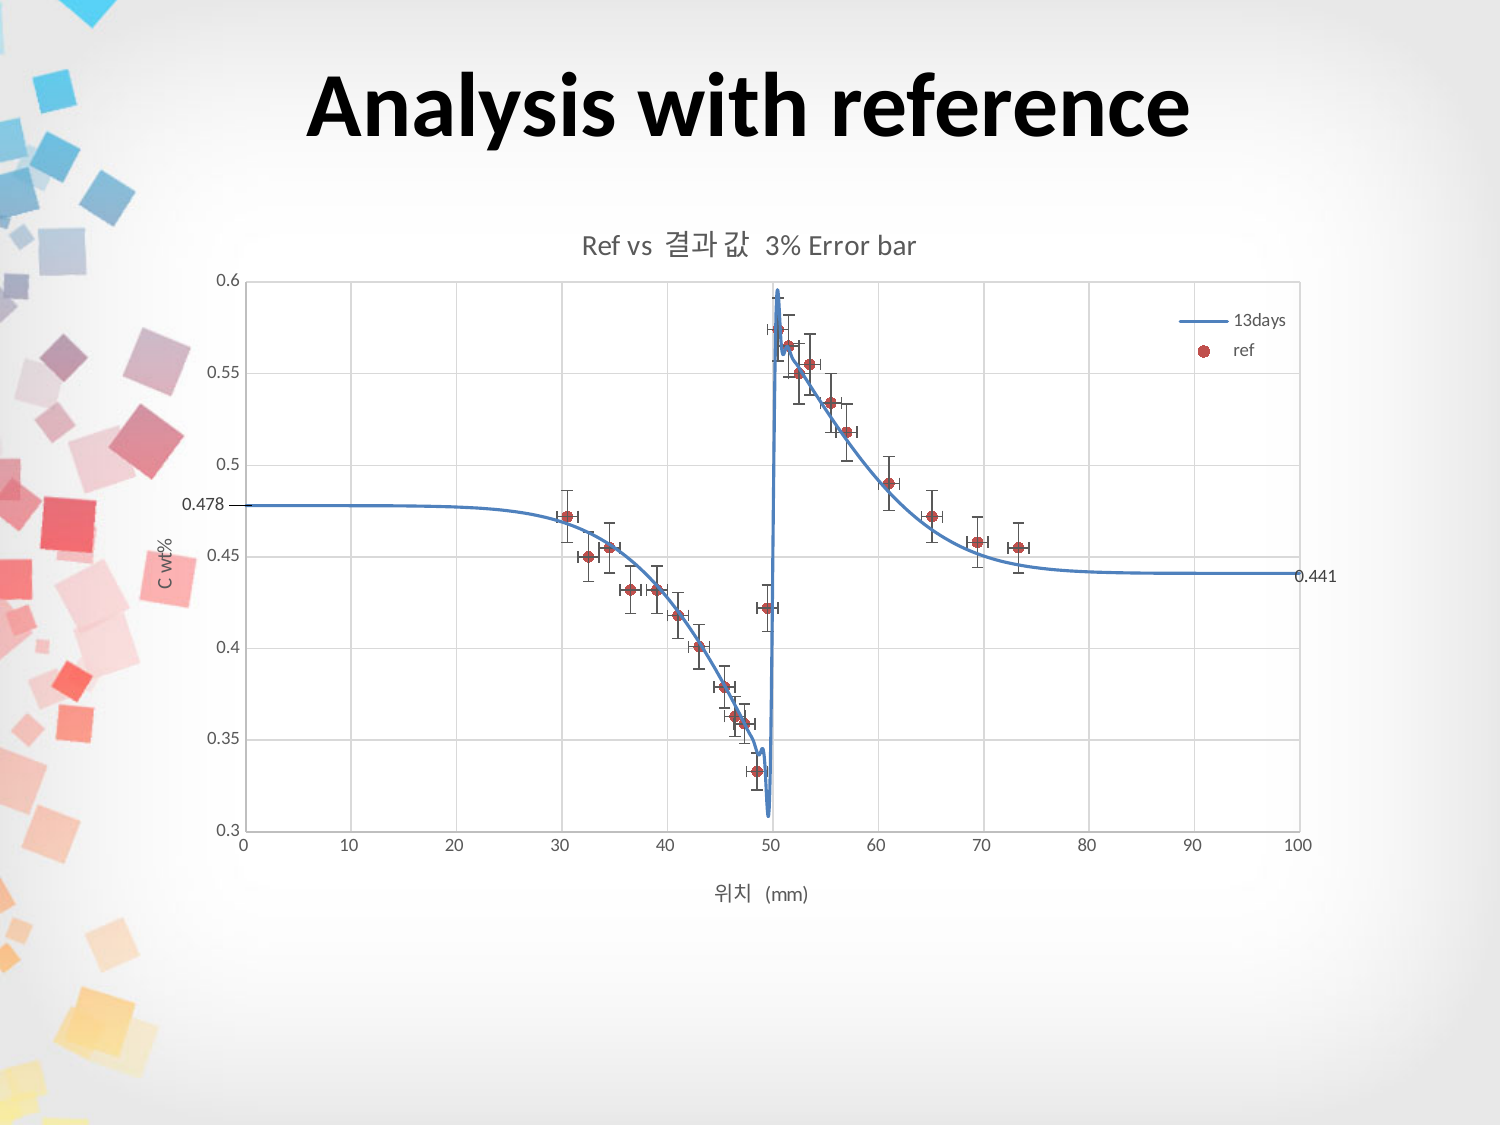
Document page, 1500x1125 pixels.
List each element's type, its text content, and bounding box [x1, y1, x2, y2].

title Analysis with reference [75, 37, 1425, 163]
picture [0, 0, 1500, 1125]
chart [137, 189, 1363, 936]
